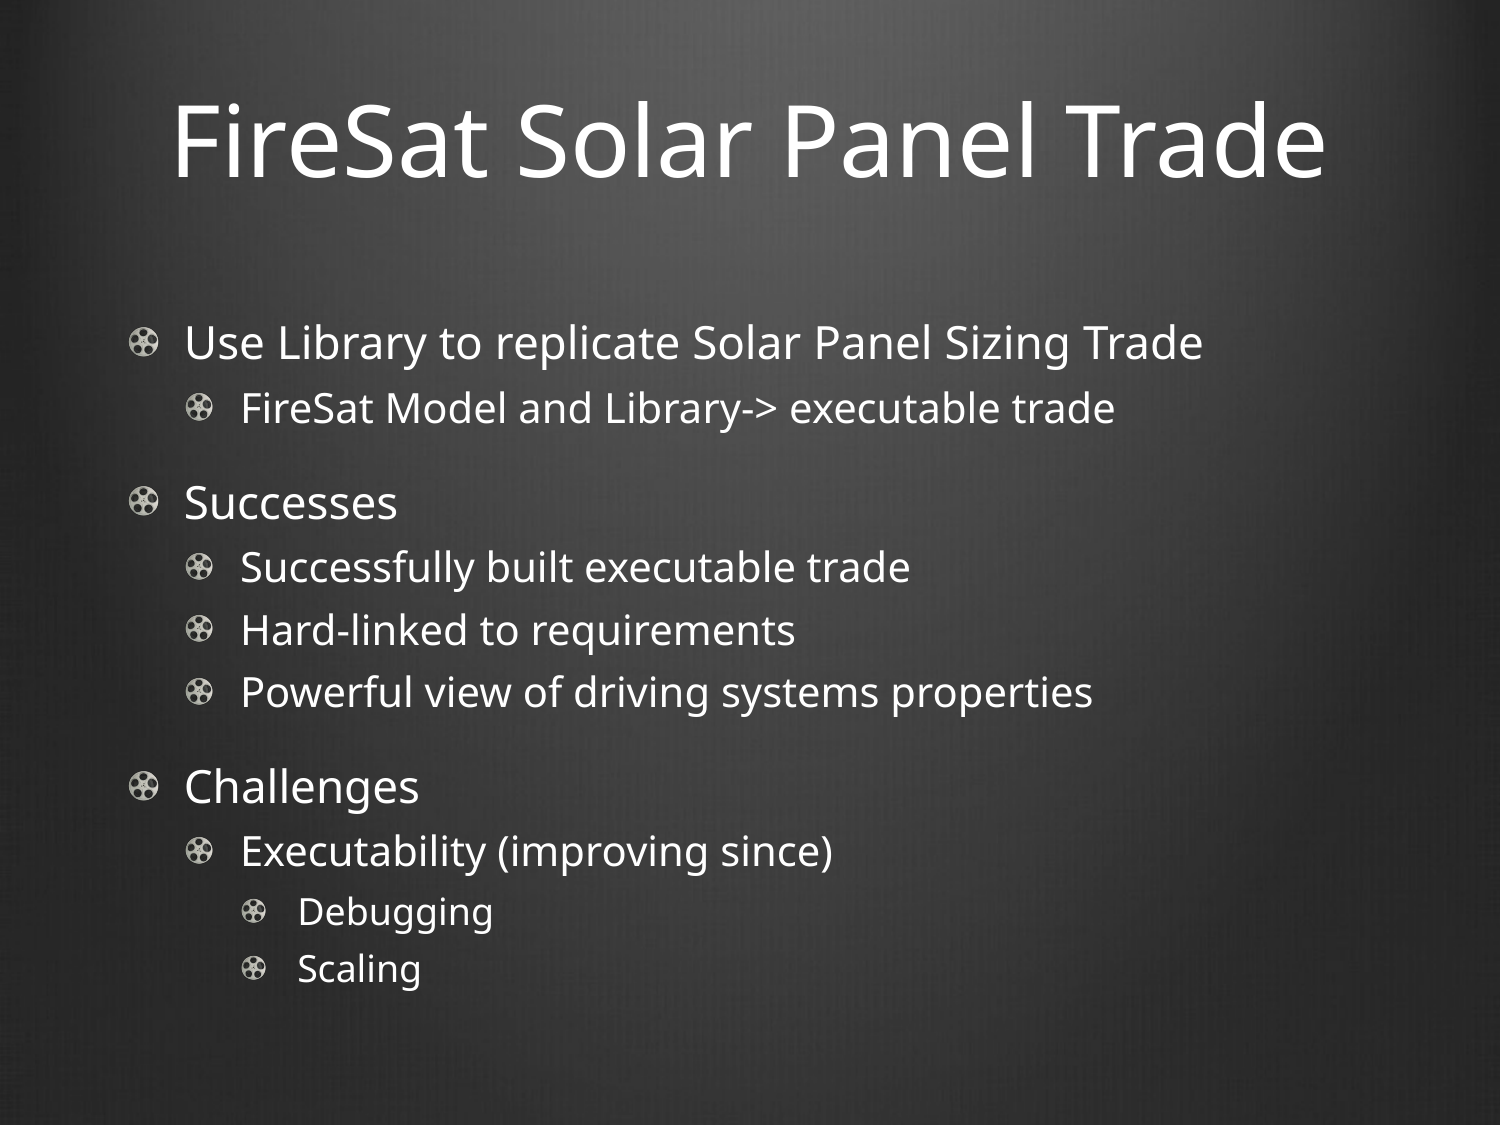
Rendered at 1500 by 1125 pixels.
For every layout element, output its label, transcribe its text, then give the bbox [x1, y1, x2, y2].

list Use Library to replicate Solar Panel Sizing Trade FireSat Model and Library-> executable trade Successes Successfully built executable trade Hard-linked to requirements Powerful view of driving systems properties Challenges Executability (improving since) Debugging Scaling [112, 306, 1388, 1005]
picture [184, 676, 214, 706]
title FireSat Solar Panel Trade [112, 19, 1388, 255]
picture [240, 897, 267, 924]
picture [184, 551, 214, 581]
picture [240, 954, 267, 981]
picture [127, 769, 160, 802]
picture [127, 325, 160, 358]
picture [127, 484, 160, 517]
picture [184, 391, 214, 422]
picture [184, 613, 214, 643]
picture [184, 835, 214, 865]
